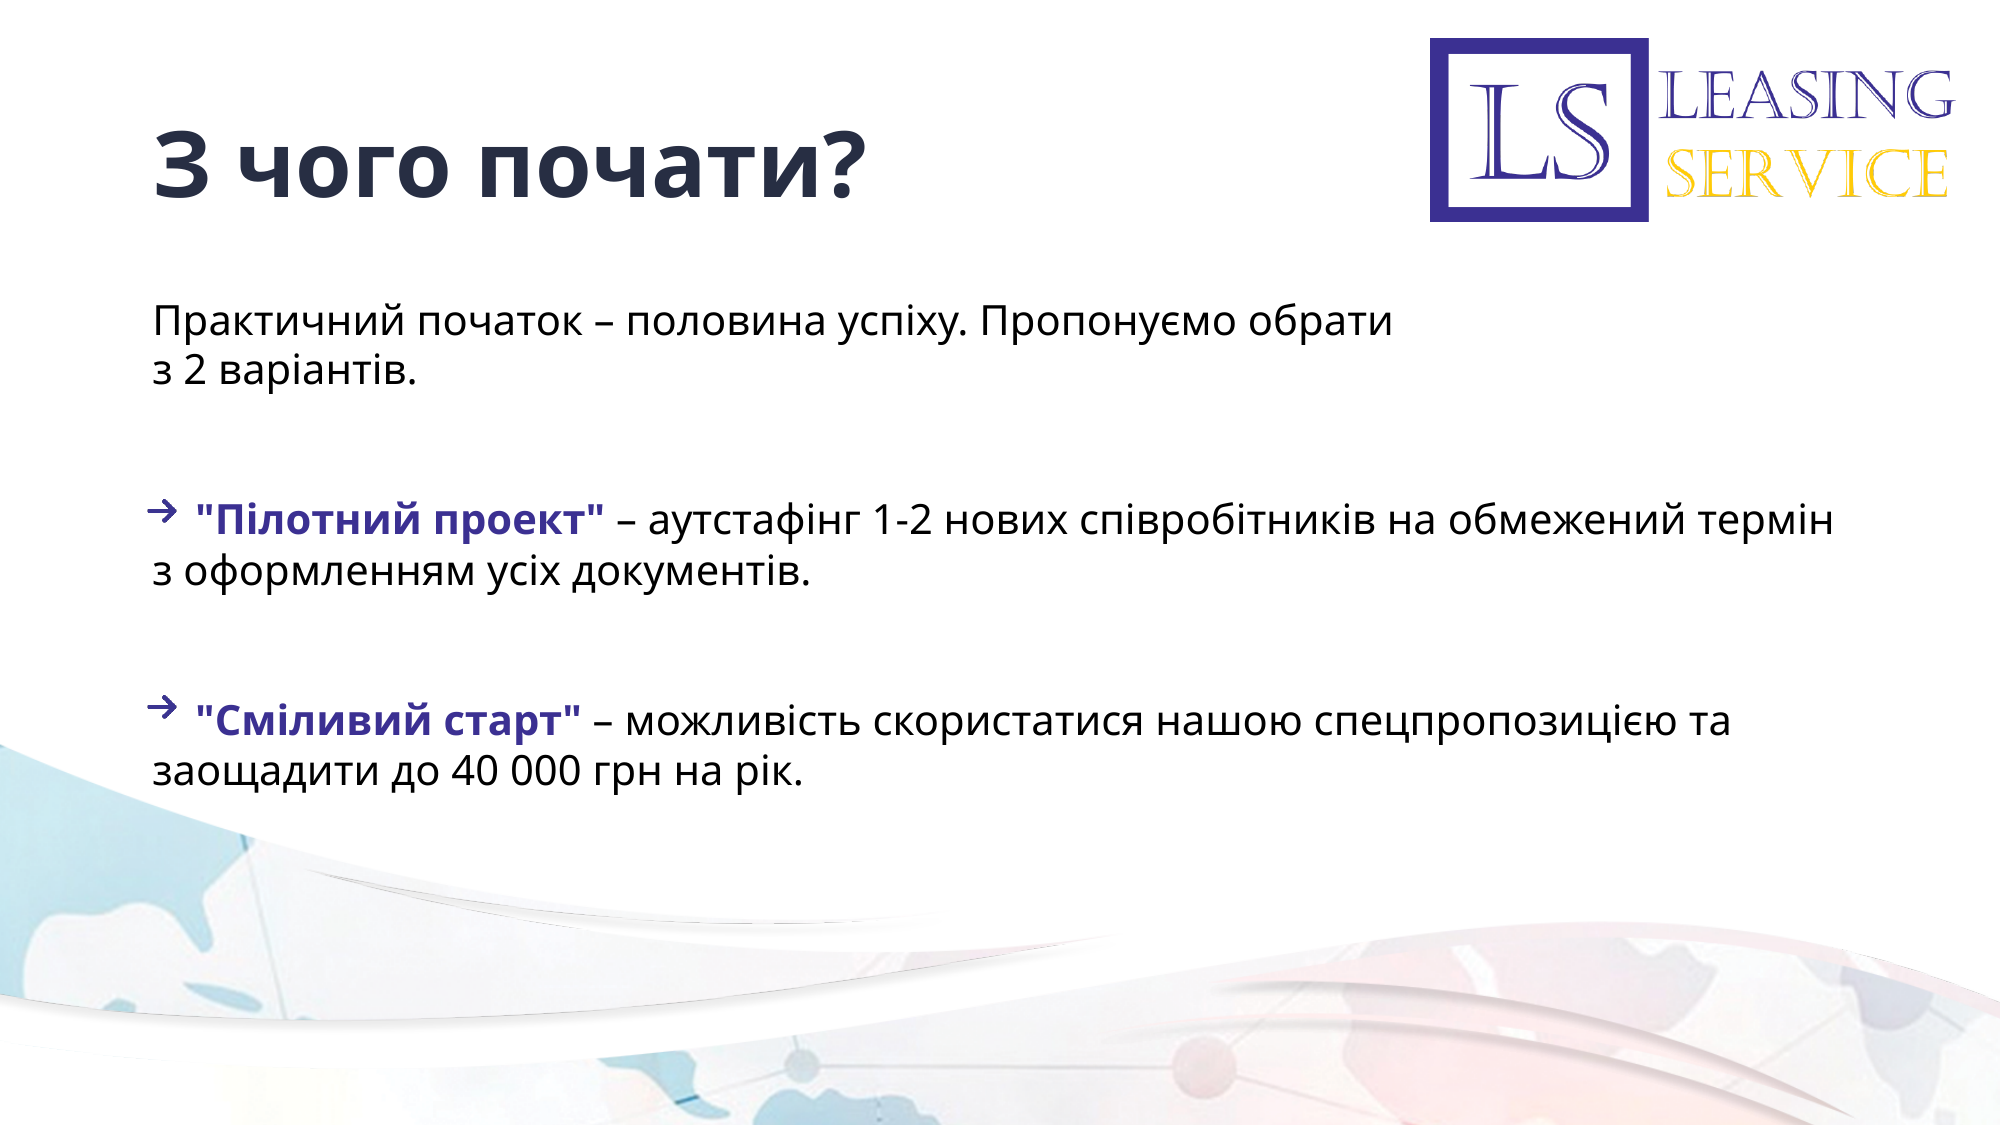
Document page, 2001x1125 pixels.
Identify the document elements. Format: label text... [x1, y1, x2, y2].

text_box З чого почати? [137, 59, 1862, 240]
text_box Практичний початок – половина успіху. Пропонуємо обрати з 2 варіантів. "Пілотний проект" – аутстафінг 1-2 нових співробітників на обмежений термін з оформленням усіх документів. "Сміливий старт" – можливість скористатися нашою спецпропозицією та заощадити до 40 000 грн на рік. [137, 240, 1862, 614]
picture [145, 496, 181, 525]
picture [1430, 38, 1956, 222]
picture [0, 614, 2000, 1125]
